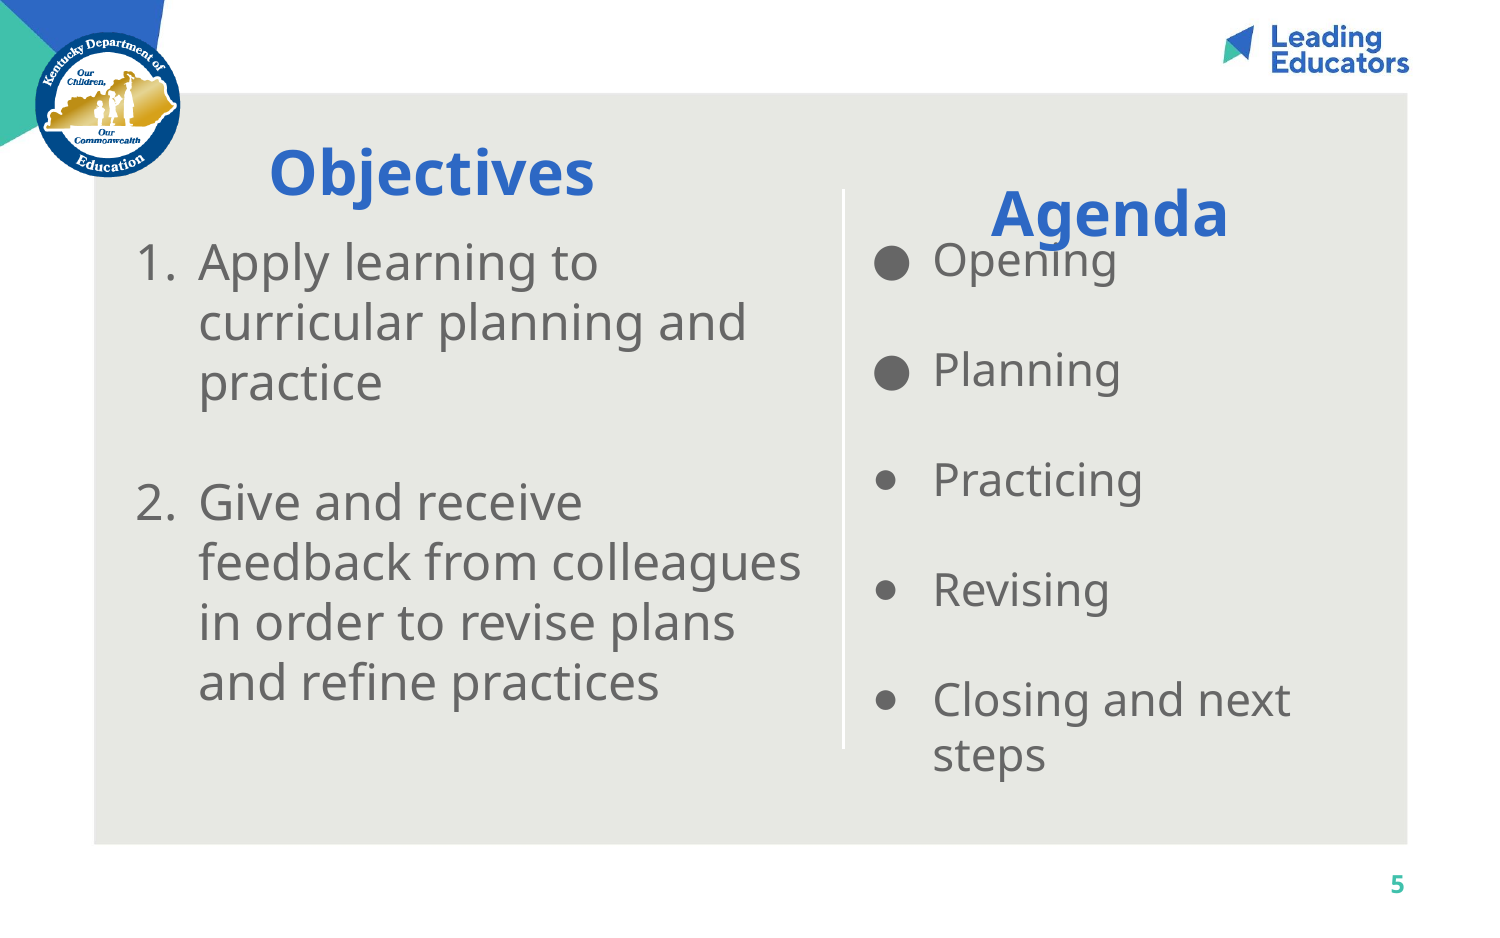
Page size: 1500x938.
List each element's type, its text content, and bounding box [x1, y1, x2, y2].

title Objectives [165, 107, 700, 234]
list Apply learning to curricular planning and practice Give and receive feedback from colleagues in order to revise plans and refine practices [123, 230, 807, 759]
list Opening Planning Practicing Revising Closing and next steps [857, 230, 1391, 686]
picture [0, 0, 1500, 938]
subtitle Agenda [991, 107, 1402, 249]
text_box 5 [1149, 849, 1480, 922]
